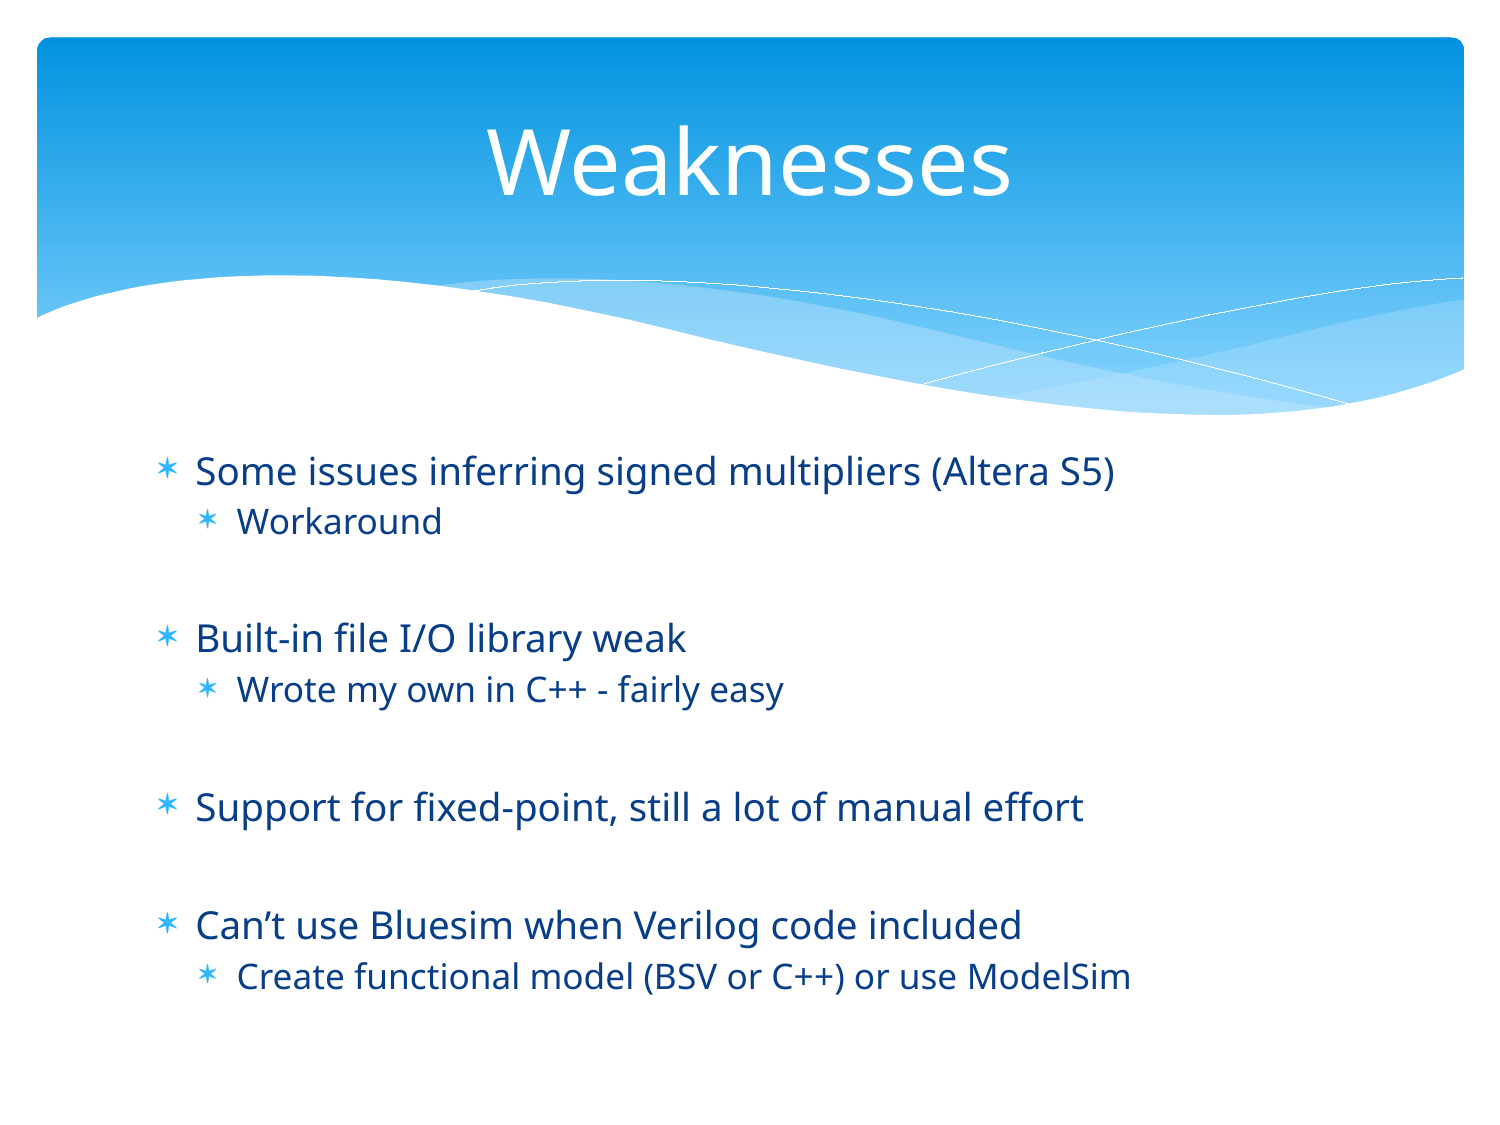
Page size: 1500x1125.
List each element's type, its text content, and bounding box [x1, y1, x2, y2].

title Weaknesses [75, 55, 1425, 261]
list Some issues inferring signed multipliers (Altera S5) Workaround Built-in file I/O library weak Wrote my own in C++ - fairly easy Support for fixed-point, still a lot of manual effort Can’t use Bluesim when Verilog code included Create functional model (BSV or C++) or use ModelSim [143, 438, 1359, 1005]
